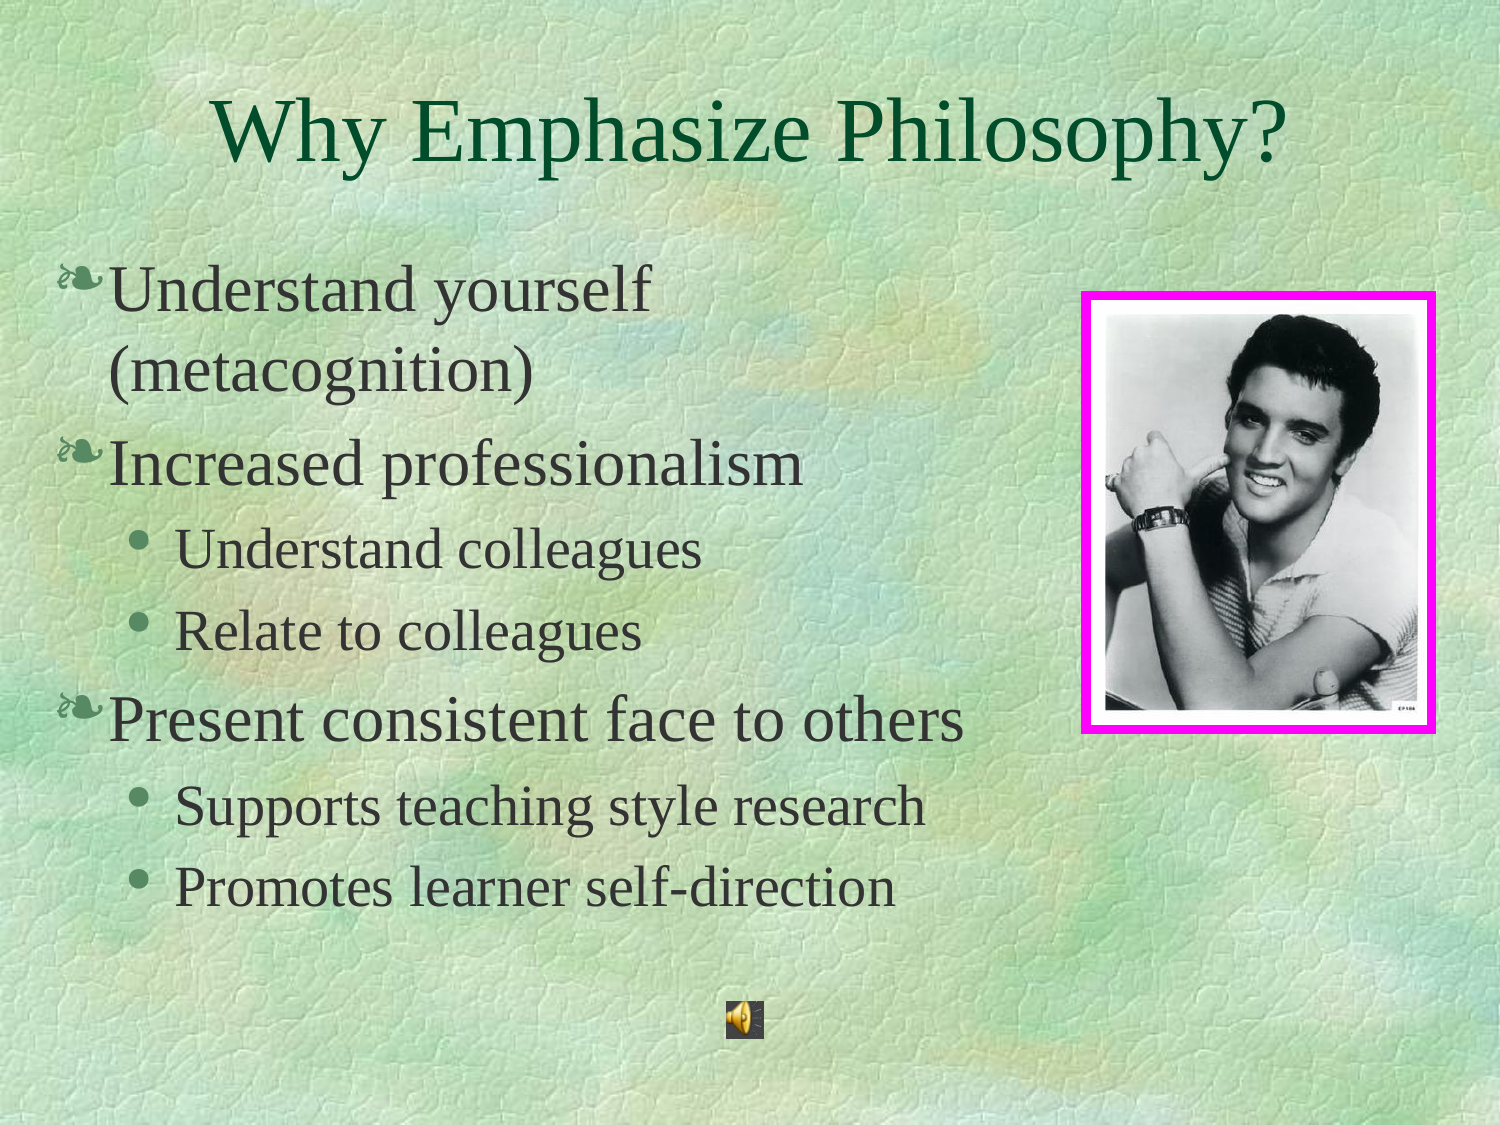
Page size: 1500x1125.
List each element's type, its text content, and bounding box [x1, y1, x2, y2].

list Understand yourself (metacognition) Increased professionalism Understand colleagues Relate to colleagues Present consistent face to others Supports teaching style research Promotes learner self-direction [37, 237, 1063, 951]
title Why Emphasize Philosophy? [112, 62, 1388, 188]
picture [0, 0, 1500, 1125]
